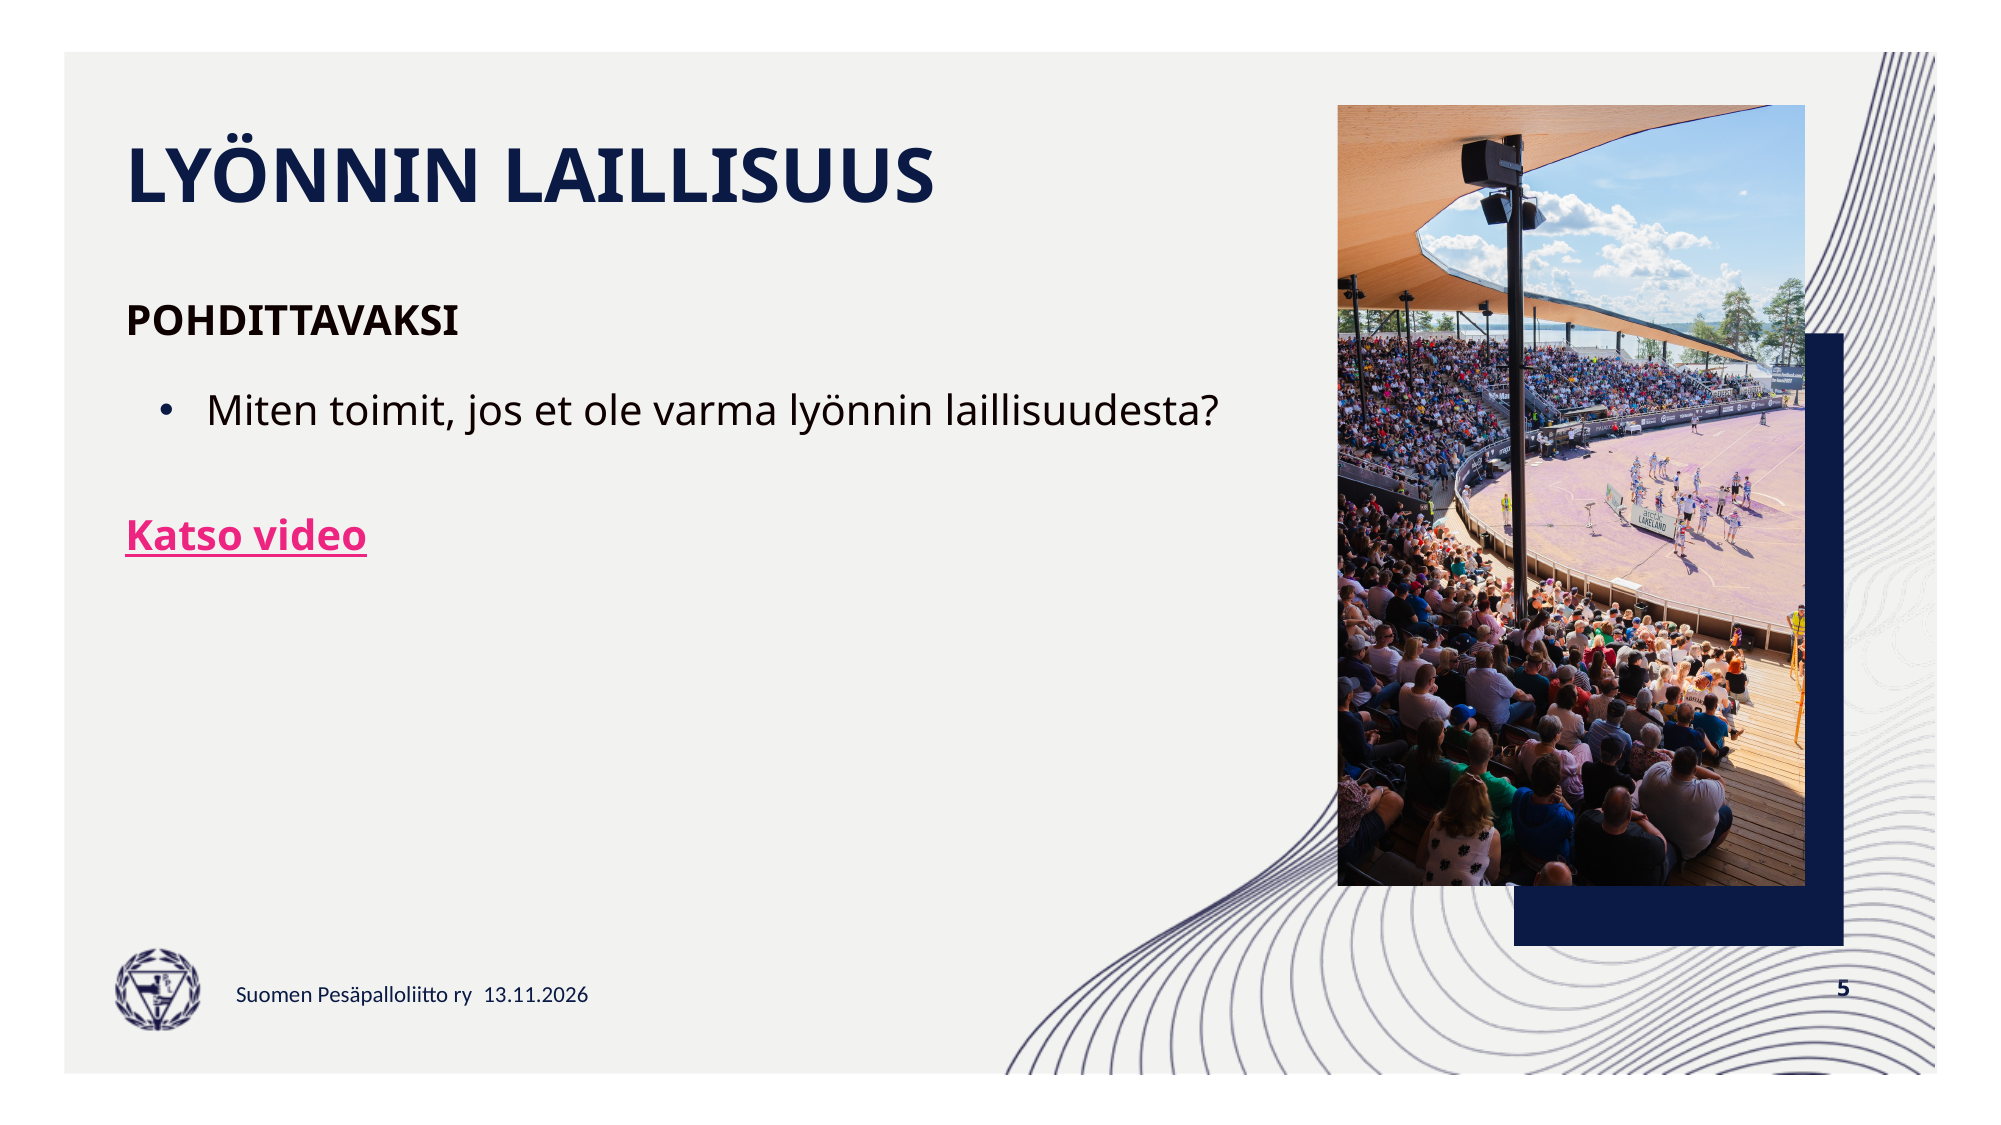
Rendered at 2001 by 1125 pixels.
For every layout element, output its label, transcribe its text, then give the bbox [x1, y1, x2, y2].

picture [100, 932, 216, 1048]
picture [941, 52, 1935, 1075]
list POHDITTAVAKSI Miten toimit, jos et ole varma lyönnin laillisuudesta? Katso video [110, 286, 1259, 916]
slide_number 5 [1804, 959, 1883, 1020]
title LYÖNNIN LAILLISUUS [110, 73, 1888, 272]
